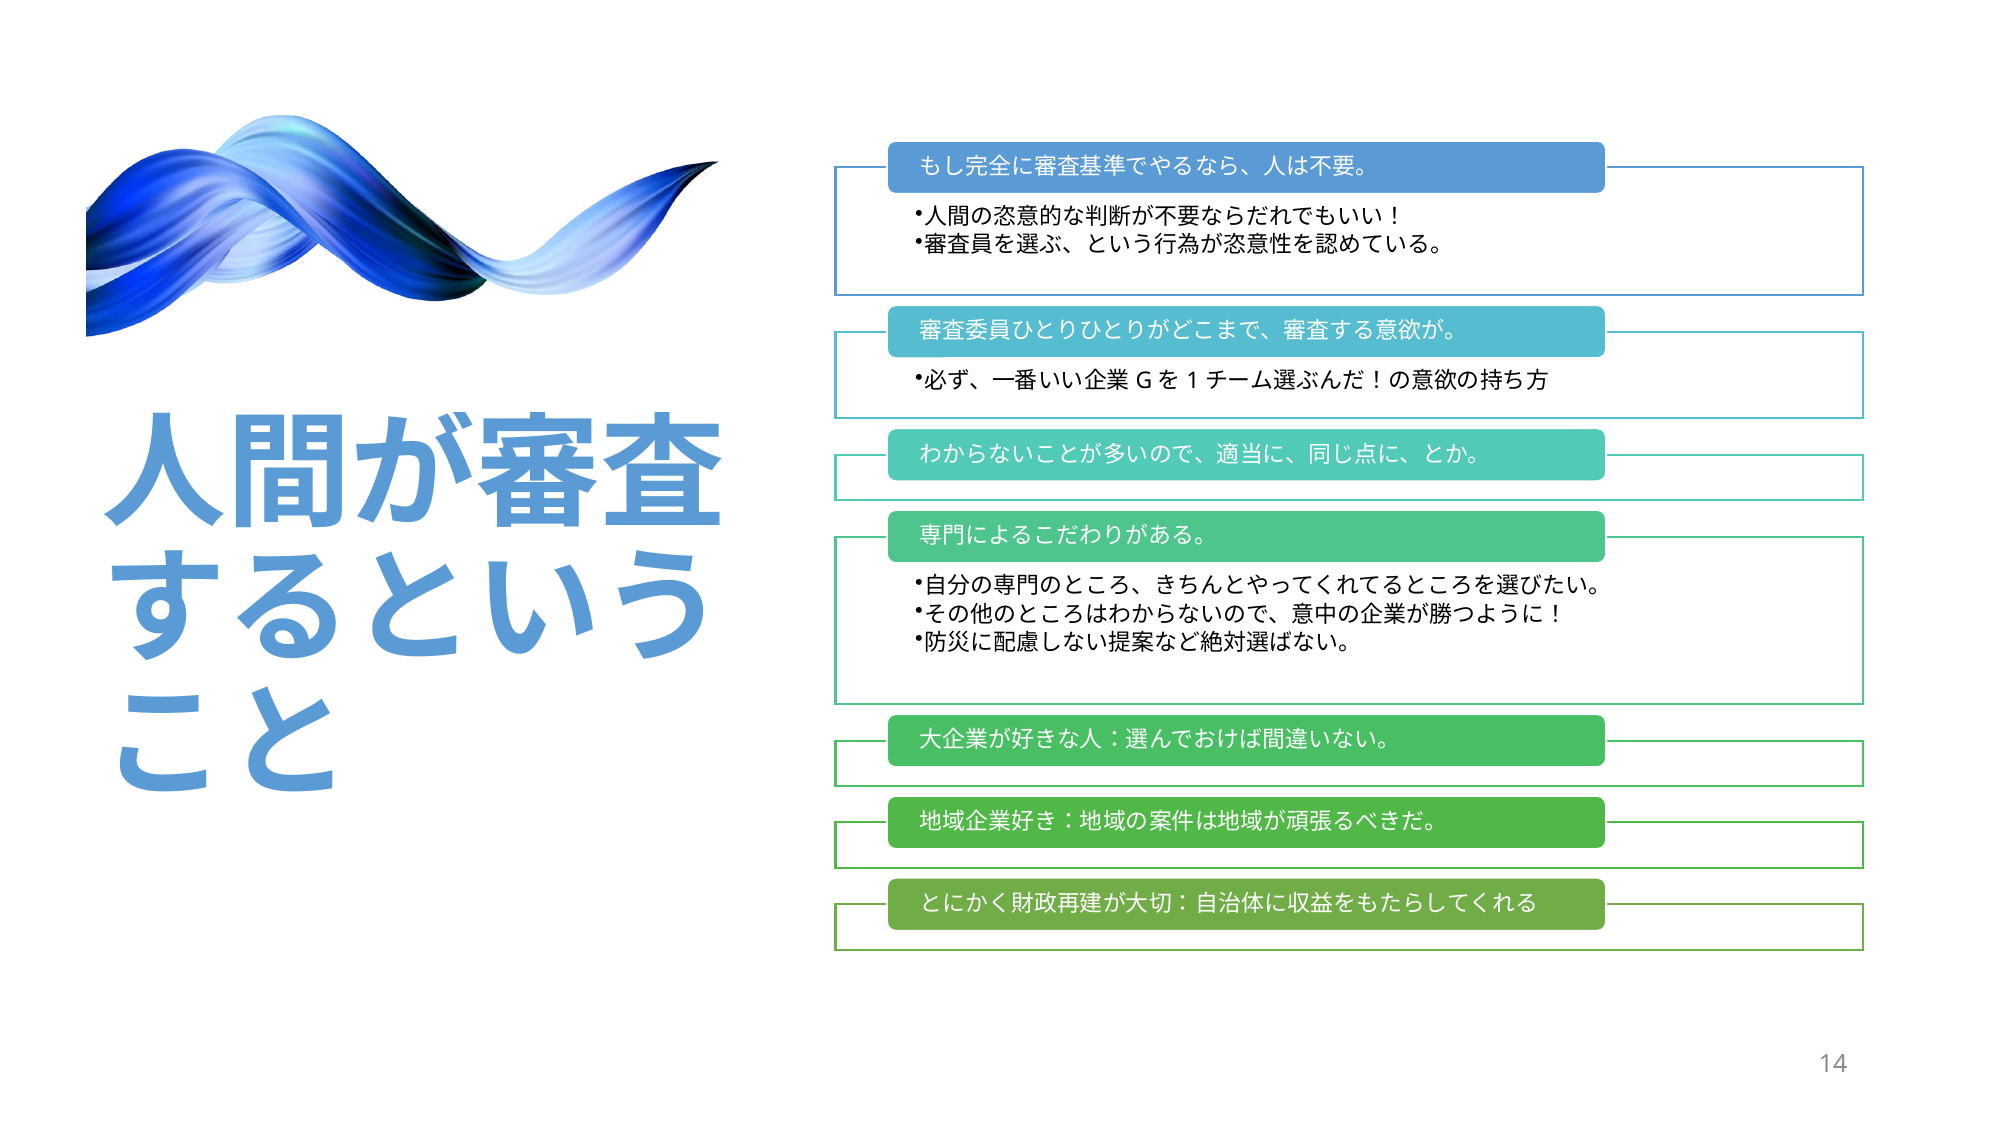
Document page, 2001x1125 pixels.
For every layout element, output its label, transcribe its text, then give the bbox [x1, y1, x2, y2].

picture [86, 46, 737, 413]
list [835, 93, 1863, 997]
title 人間が審査するということ [86, 338, 786, 884]
slide_number 14 [1412, 1034, 1863, 1095]
